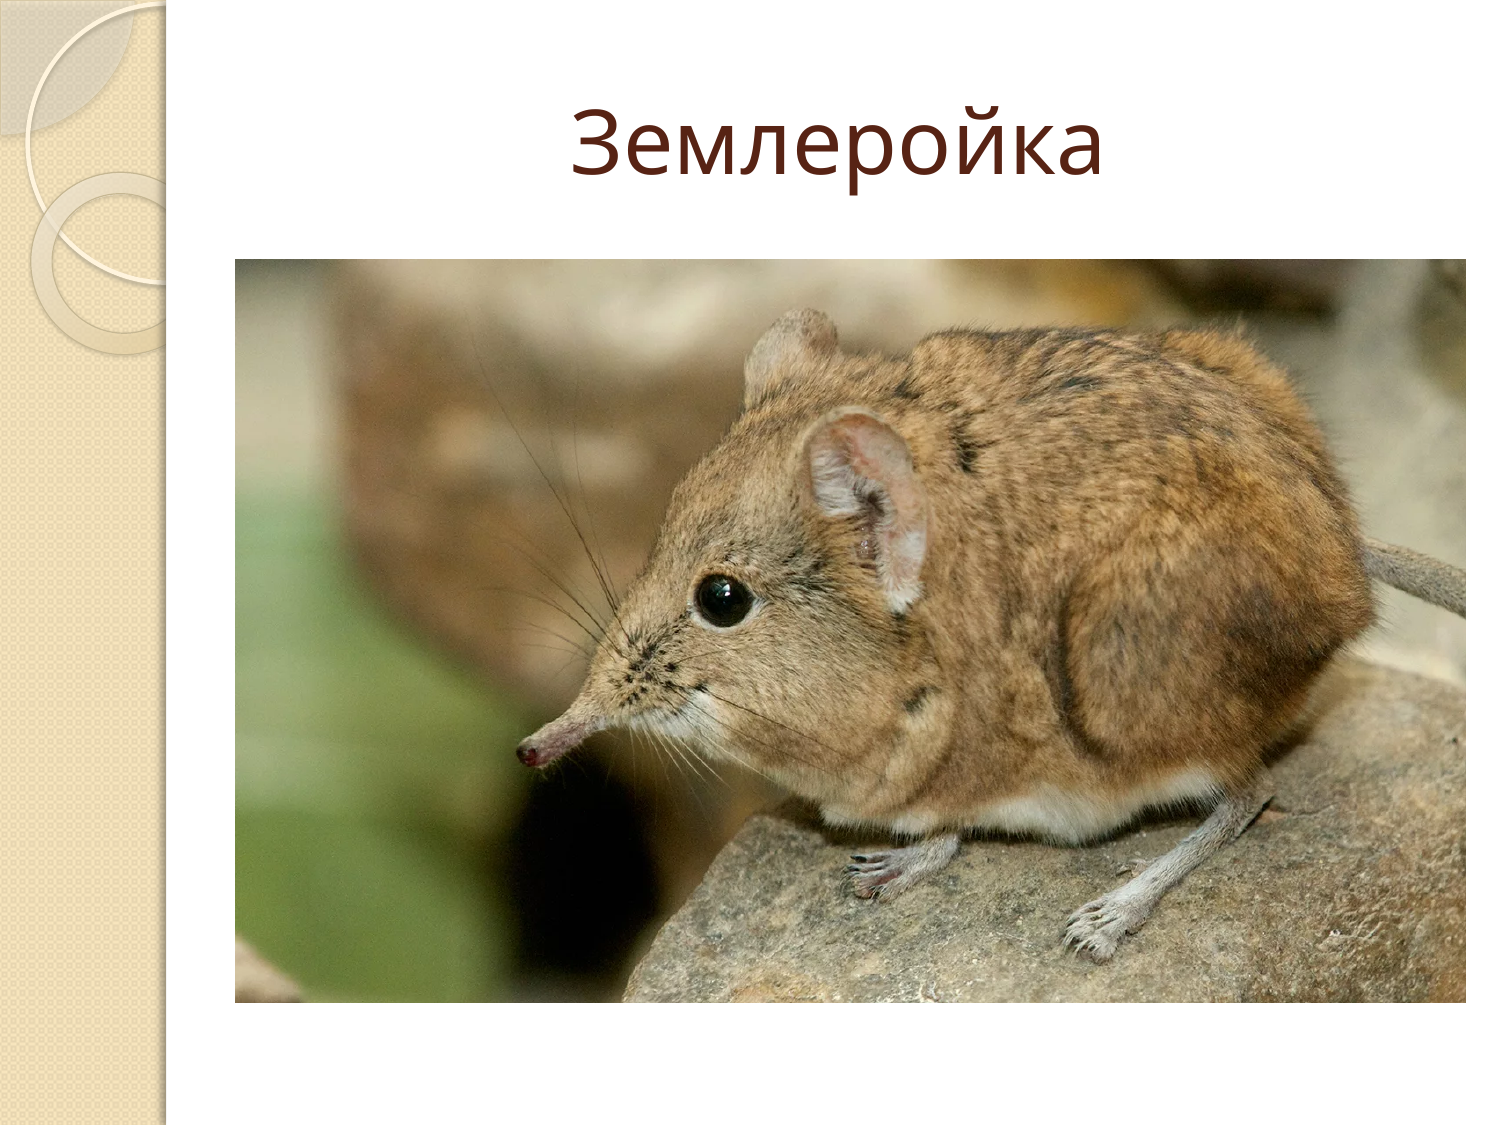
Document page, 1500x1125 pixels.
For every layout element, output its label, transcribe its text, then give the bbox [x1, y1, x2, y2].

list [235, 259, 1466, 1003]
title Землеройка [235, 45, 1466, 233]
